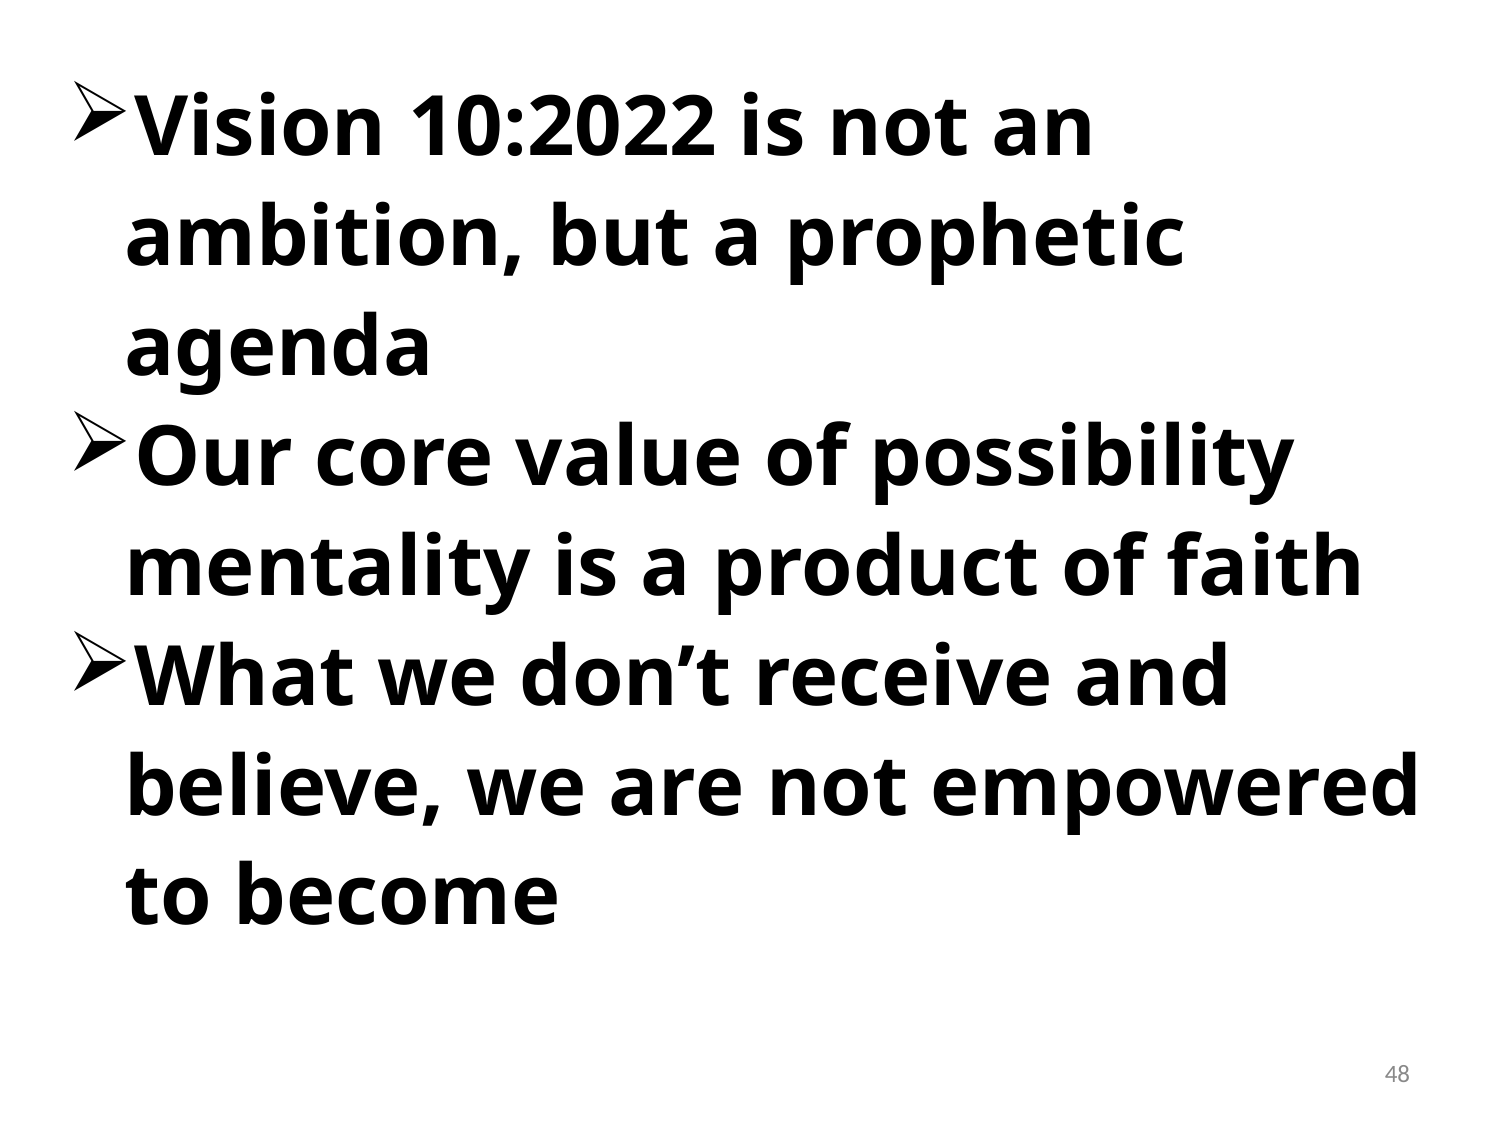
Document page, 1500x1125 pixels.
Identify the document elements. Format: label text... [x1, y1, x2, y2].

list Vision 10:2022 is not an ambition, but a prophetic agenda Our core value of possibility mentality is a product of faith What we don’t receive and believe, we are not empowered to become [53, 54, 1459, 1071]
text_box 48 [1074, 1042, 1425, 1103]
